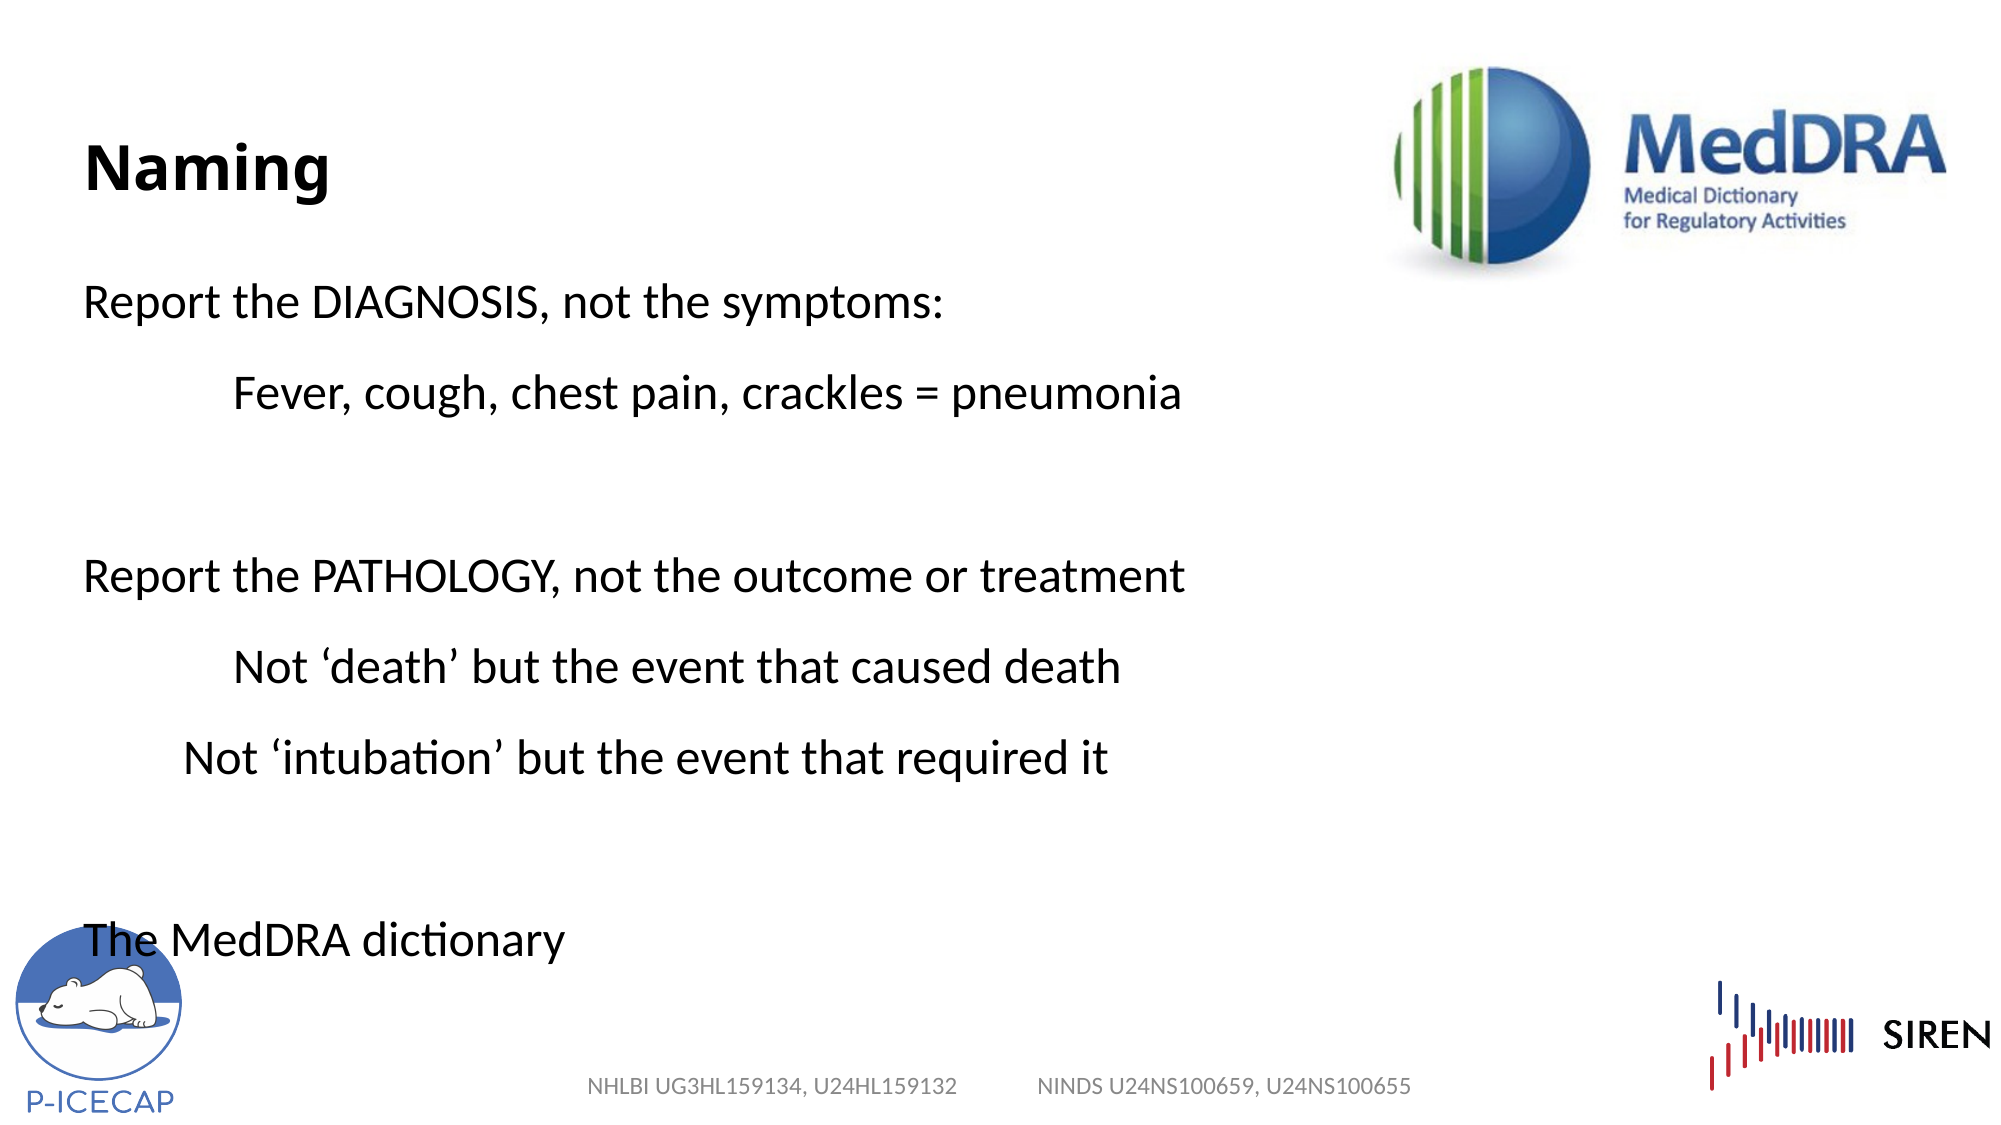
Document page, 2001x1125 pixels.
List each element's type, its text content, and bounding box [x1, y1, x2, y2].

picture [1671, 944, 2001, 1125]
picture [1318, 18, 1974, 355]
picture [15, 925, 182, 1121]
title Naming [68, 97, 1313, 234]
list Report the DIAGNOSIS, not the symptoms: Fever, cough, chest pain, crackles = pneumonia Report the PATHOLOGY, not the outcome or treatment Not ‘death’ but the event that caused death Not ‘intubation’ but the event that required it The MedDRA dictionary [68, 252, 1932, 1000]
